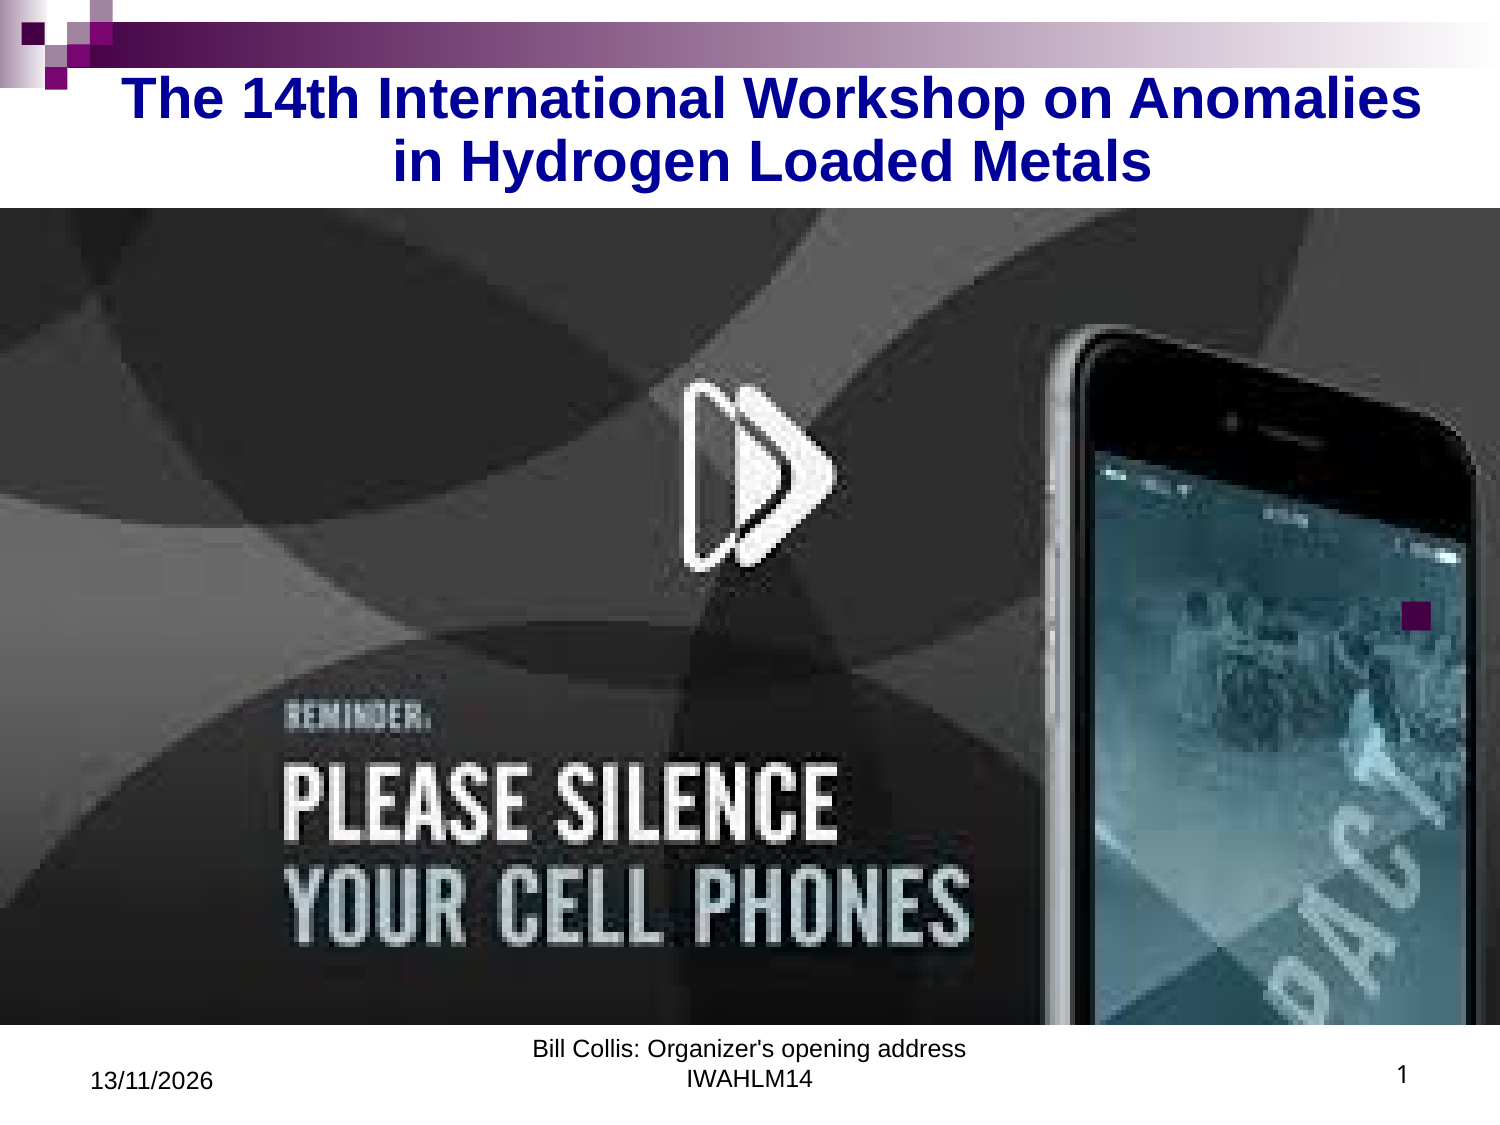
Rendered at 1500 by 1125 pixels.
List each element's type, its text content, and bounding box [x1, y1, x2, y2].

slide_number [75, 1033, 425, 1103]
slide_number 1 [1074, 1033, 1425, 1100]
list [0, 207, 1500, 1025]
title The 14th International Workshop on Anomalies in Hydrogen Loaded Metals [75, 31, 1471, 206]
footer Bill Collis: Organizer's opening address IWAHLM14 [512, 1033, 988, 1100]
